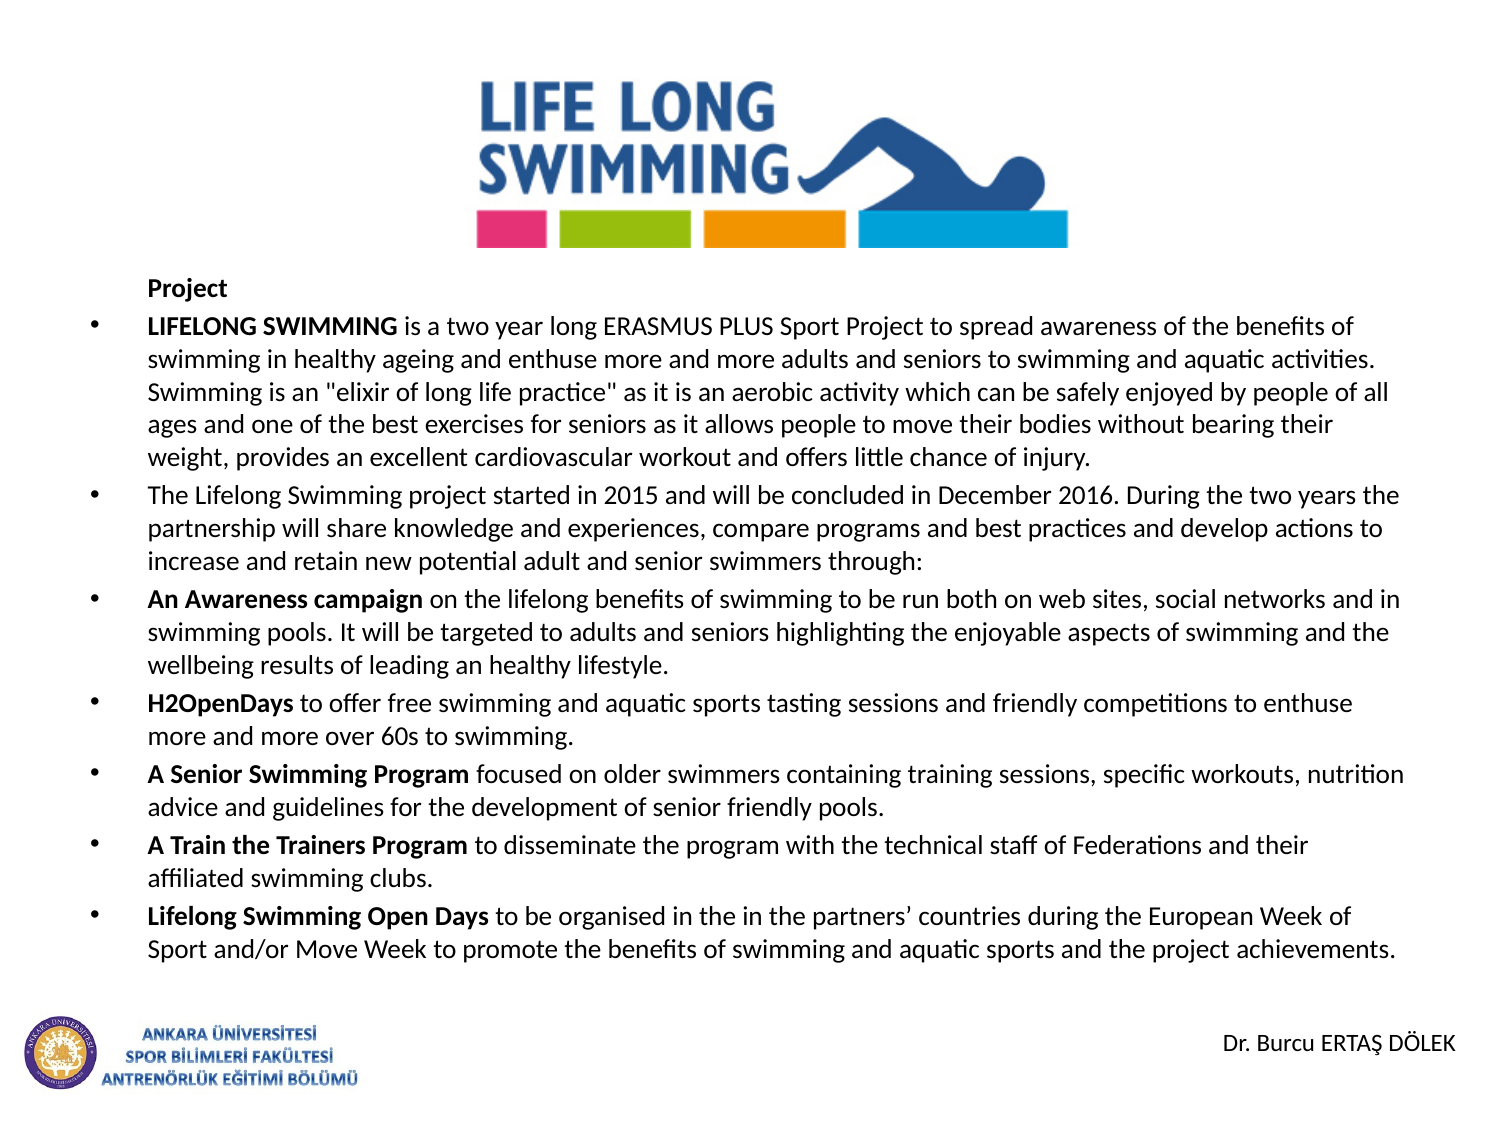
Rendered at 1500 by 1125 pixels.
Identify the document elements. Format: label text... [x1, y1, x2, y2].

picture [466, 66, 1081, 248]
title Dr. Burcu ERTAŞ DÖLEK [1179, 987, 1500, 1095]
picture [0, 1011, 361, 1094]
list Project LIFELONG SWIMMING is a two year long ERASMUS PLUS Sport Project to spread awareness of the benefits of swimming in healthy ageing and enthuse more and more adults and seniors to swimming and aquatic activities. Swimming is an "elixir of long life practice" as it is an aerobic activity which can be safely enjoyed by people of all ages and one of the best exercises for seniors as it allows people to move their bodies without bearing their weight, provides an excellent cardiovascular workout and offers little chance of injury. The Lifelong Swimming project started in 2015 and will be concluded in December 2016. During the two years the partnership will share knowledge and experiences, compare programs and best practices and develop actions to increase and retain new potential adult and senior swimmers through: An Awareness campaign on the lifelong benefits of swimming to be run both on web sites, social networks and in swimming pools. It will be targeted to adults and seniors highlighting the enjoyable aspects of swimming and the wellbeing results of leading an healthy lifestyle. H2OpenDays to offer free swimming and aquatic sports tasting sessions and friendly competitions to enthuse more and more over 60s to swimming. A Senior Swimming Program focused on older swimmers containing training sessions, specific workouts, nutrition advice and guidelines for the development of senior friendly pools. A Train the Trainers Program to disseminate the program with the technical staff of Federations and their affiliated swimming clubs. Lifelong Swimming Open Days to be organised in the in the partners’ countries during the European Week of Sport and/or Move Week to promote the benefits of swimming and aquatic sports and the project achievements. [75, 262, 1425, 1005]
